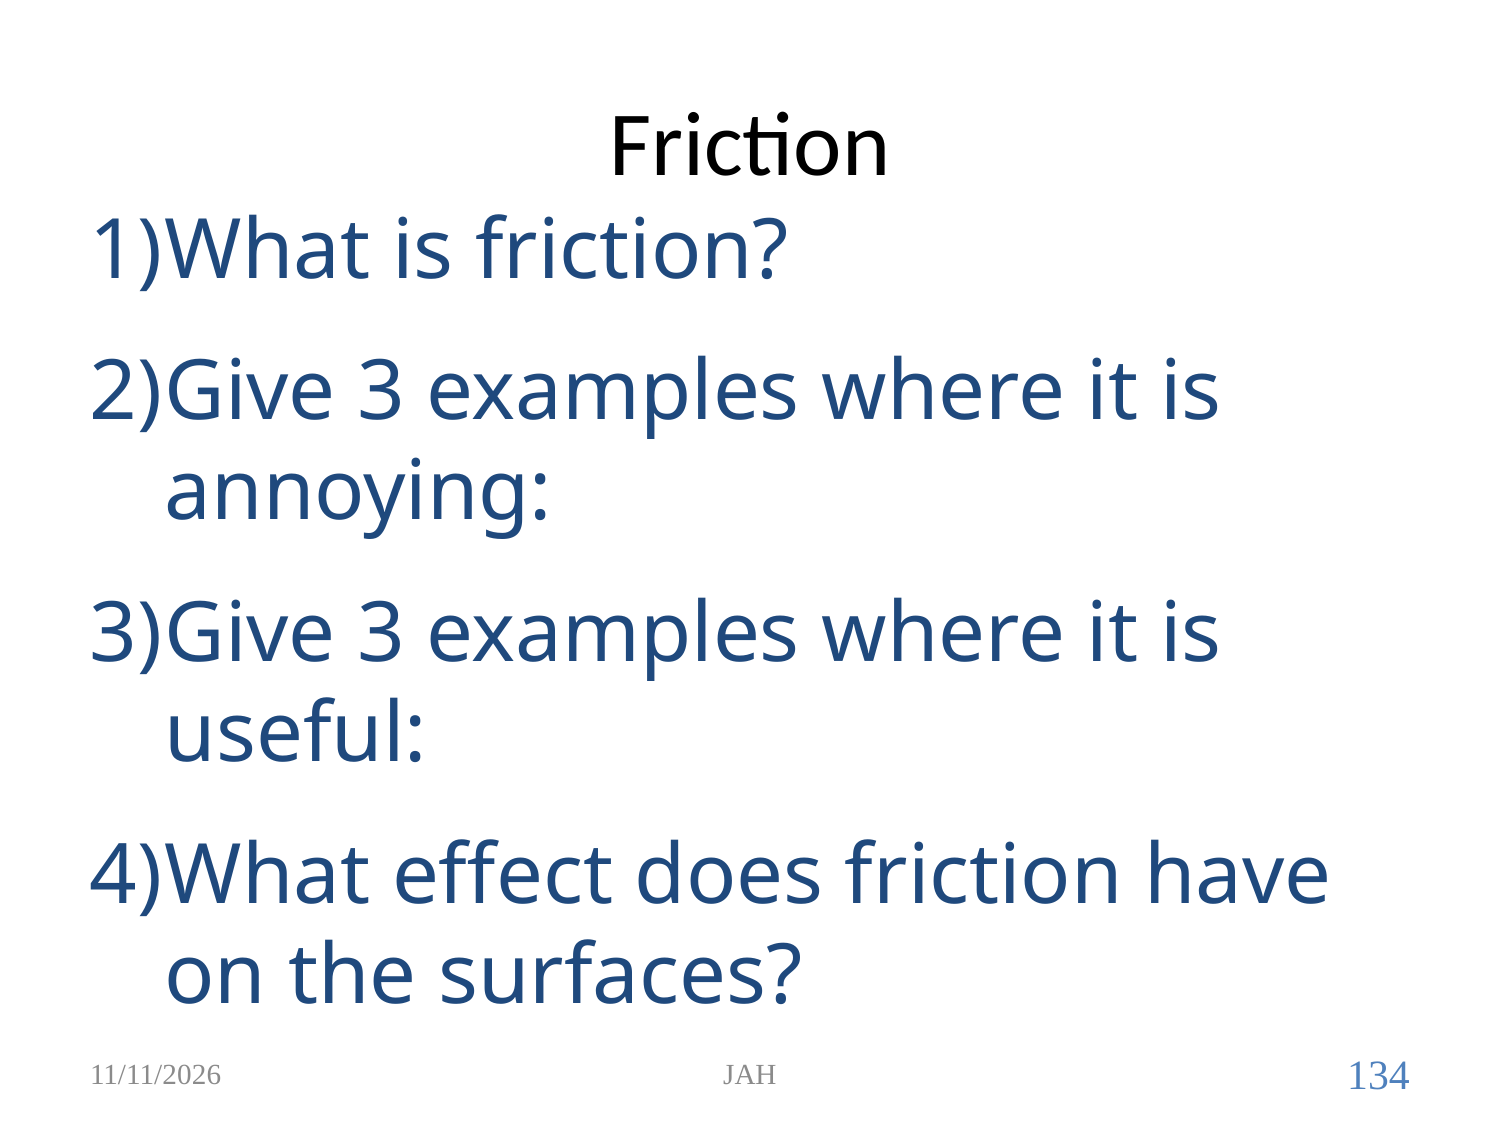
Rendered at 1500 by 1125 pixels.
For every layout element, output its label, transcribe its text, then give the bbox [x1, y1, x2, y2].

text_box What is friction? Give 3 examples where it is annoying: Give 3 examples where it is useful: What effect does friction have on the surfaces? [74, 187, 1425, 1028]
footer JAH [512, 1042, 988, 1103]
title Friction [75, 45, 1425, 187]
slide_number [75, 1042, 425, 1103]
slide_number 134 [1074, 1042, 1425, 1103]
